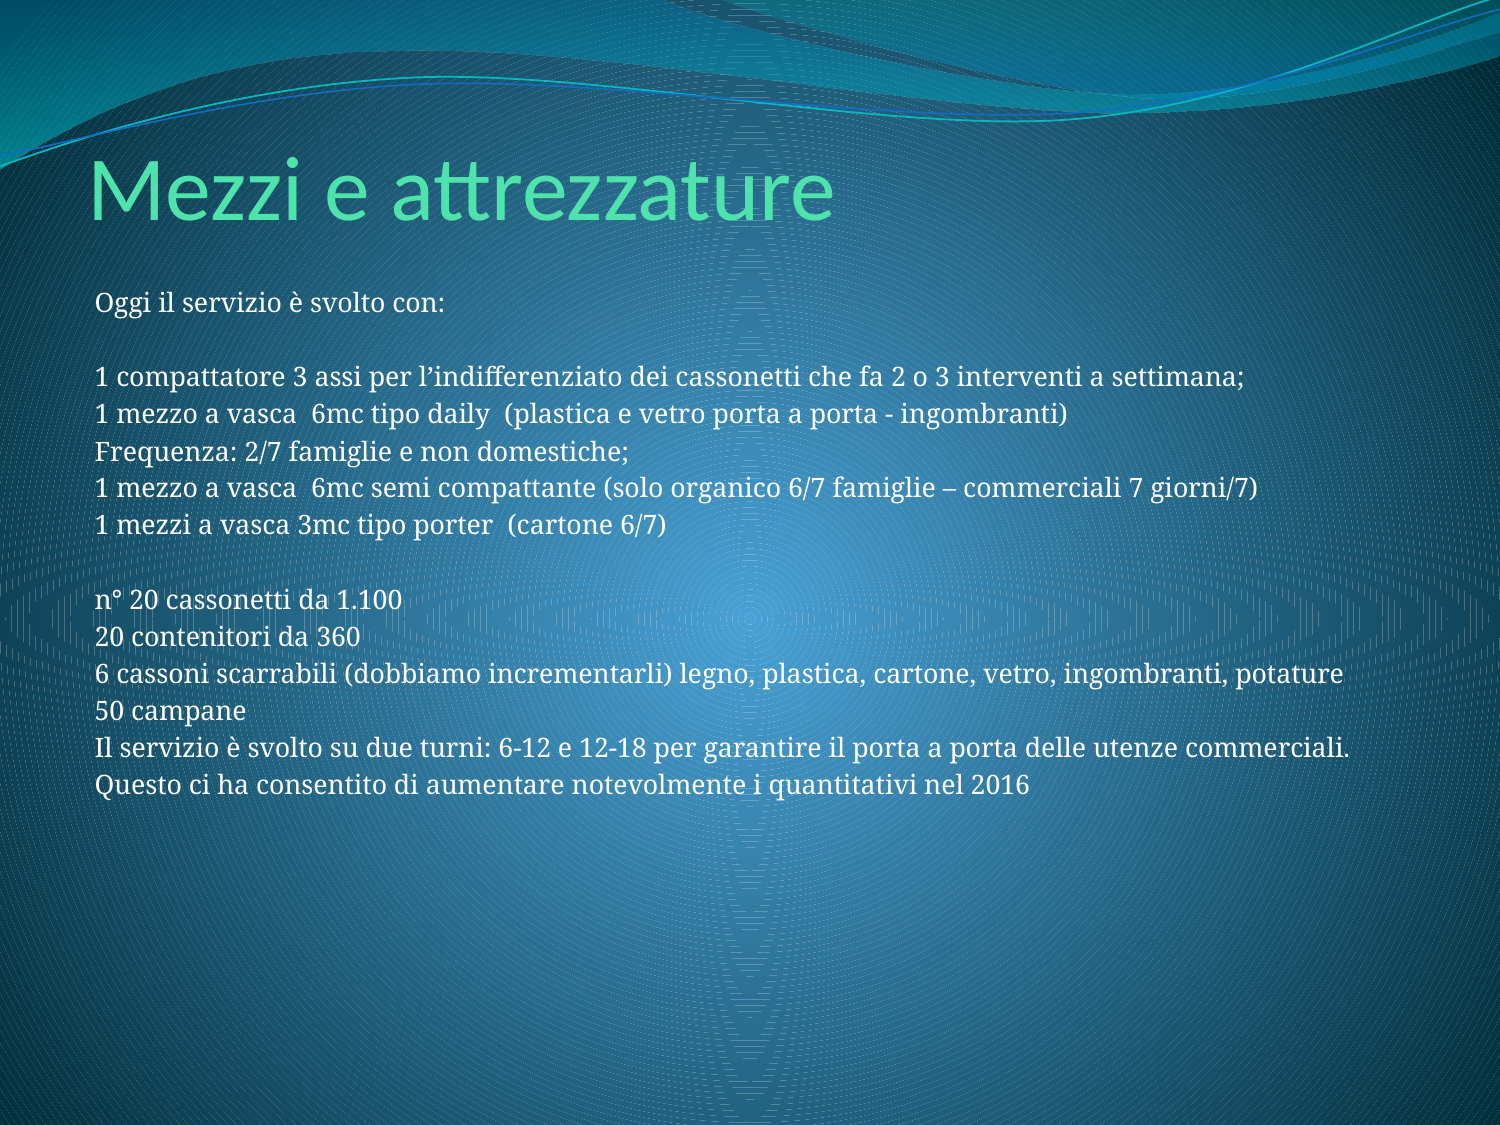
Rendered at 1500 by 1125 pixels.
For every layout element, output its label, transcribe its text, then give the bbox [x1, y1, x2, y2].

title Mezzi e attrezzature [86, 113, 1362, 239]
list Oggi il servizio è svolto con: 1 compattatore 3 assi per l’indifferenziato dei cassonetti che fa 2 o 3 interventi a settimana; 1 mezzo a vasca 6mc tipo daily (plastica e vetro porta a porta - ingombranti) Frequenza: 2/7 famiglie e non domestiche; 1 mezzo a vasca 6mc semi compattante (solo organico 6/7 famiglie – commerciali 7 giorni/7) 1 mezzi a vasca 3mc tipo porter (cartone 6/7) n° 20 cassonetti da 1.100 20 contenitori da 360 6 cassoni scarrabili (dobbiamo incrementarli) legno, plastica, cartone, vetro, ingombranti, potature 50 campane Il servizio è svolto su due turni: 6-12 e 12-18 per garantire il porta a porta delle utenze commerciali. Questo ci ha consentito di aumentare notevolmente i quantitativi nel 2016 [86, 278, 1362, 835]
